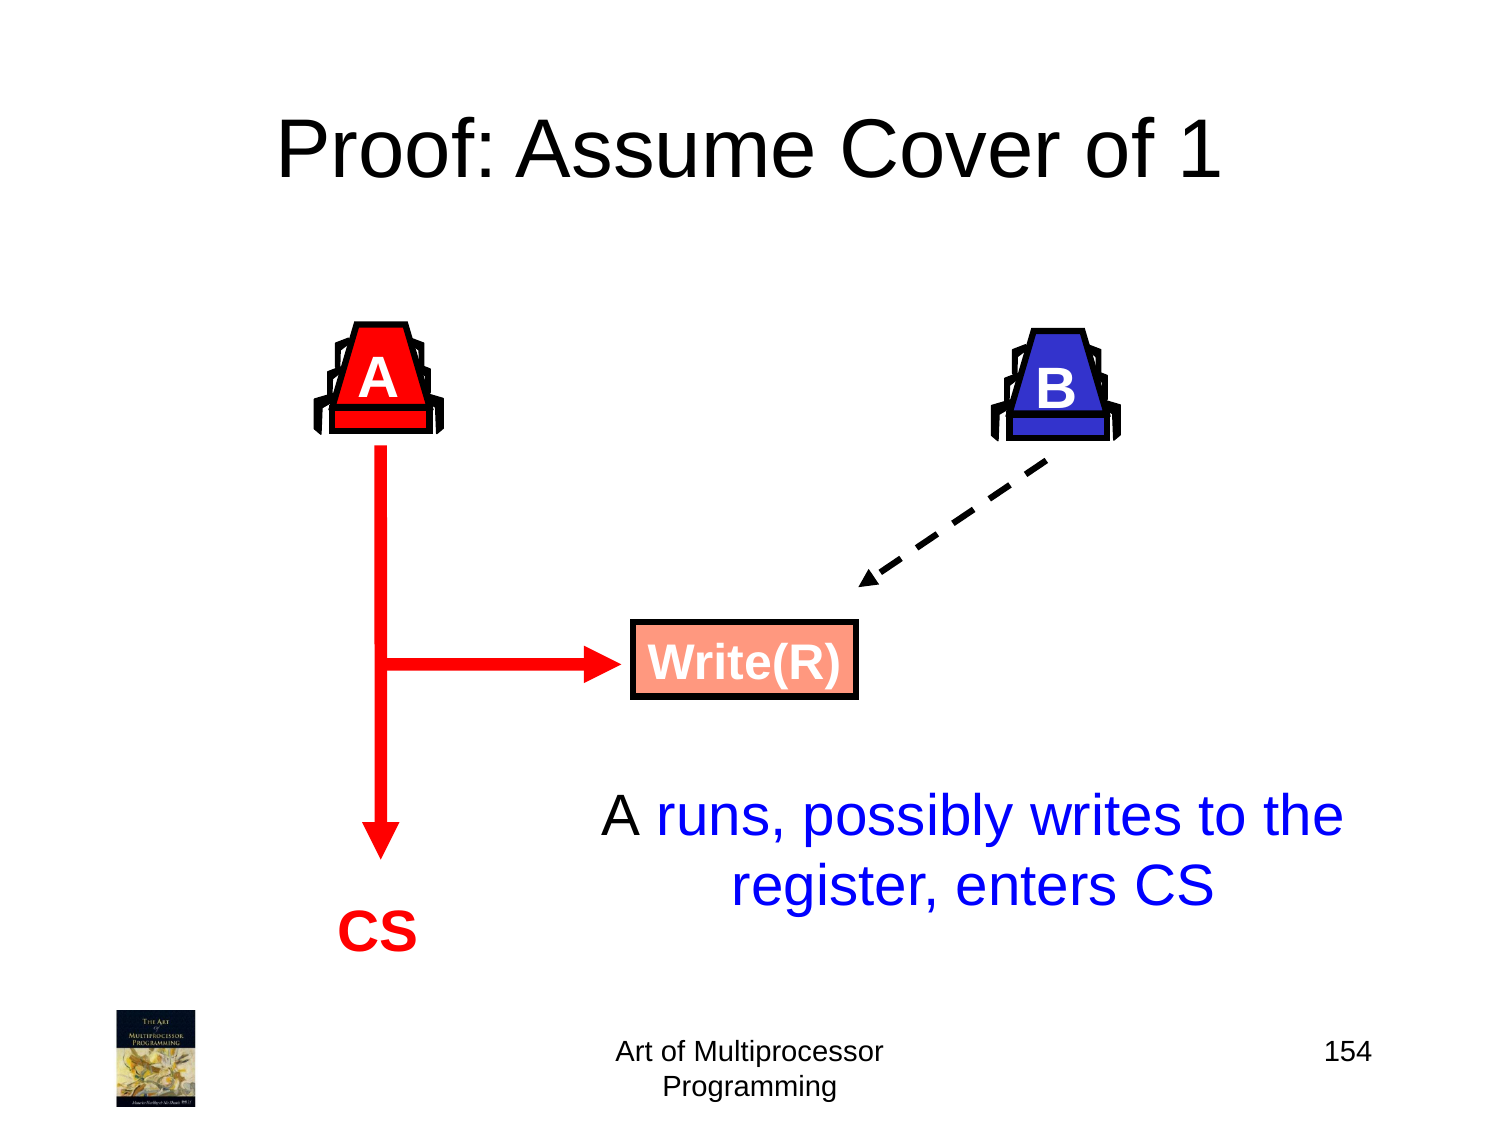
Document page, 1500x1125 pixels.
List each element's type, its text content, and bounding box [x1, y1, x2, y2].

text_box [858, 575, 873, 588]
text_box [314, 324, 444, 435]
text_box Write(R) [632, 621, 857, 697]
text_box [991, 330, 1121, 441]
text_box [374, 665, 387, 860]
footer Art of Multiprocessor Programming [512, 1024, 988, 1101]
slide_number 154 [1074, 1024, 1388, 1101]
text_box A runs, possibly writes to the register, enters CS [479, 769, 1468, 925]
title Proof: Assume Cover of 1 [112, 50, 1388, 238]
picture [107, 1010, 204, 1107]
text_box [380, 658, 622, 671]
text_box CS [322, 885, 434, 971]
